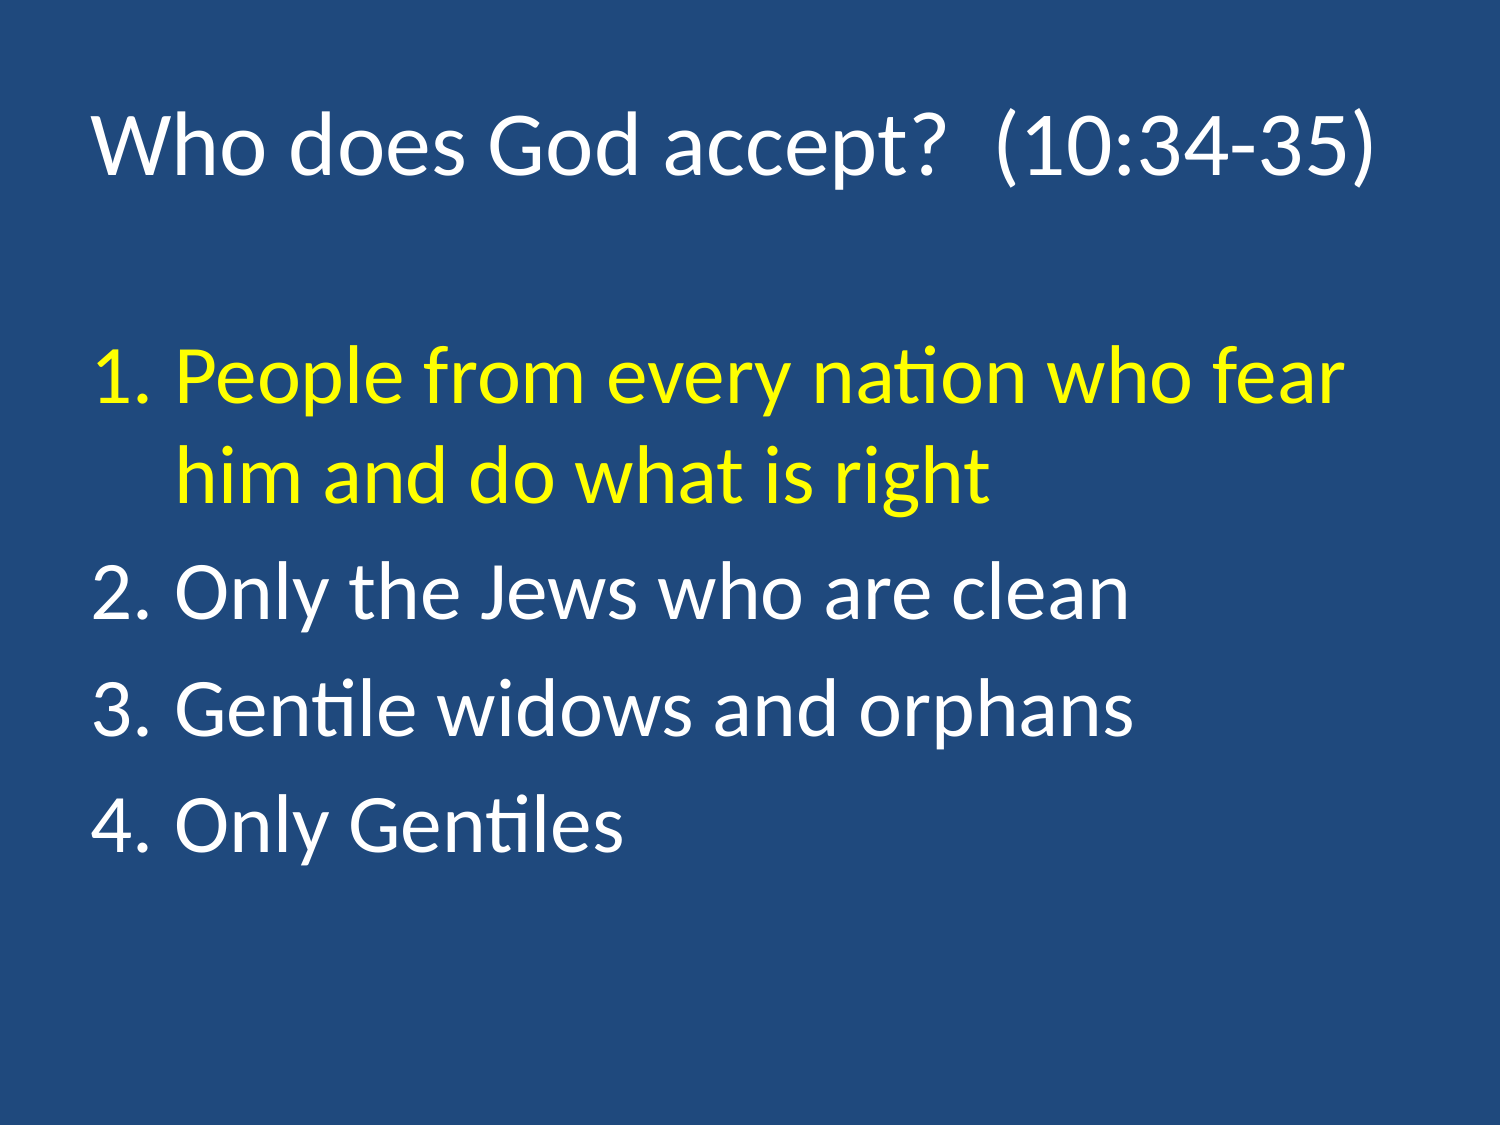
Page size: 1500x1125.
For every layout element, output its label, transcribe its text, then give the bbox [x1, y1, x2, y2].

list People from every nation who fear him and do what is right Only the Jews who are clean Gentile widows and orphans Only Gentiles [75, 312, 1425, 1005]
title Who does God accept? (10:34-35) [75, 45, 1425, 233]
